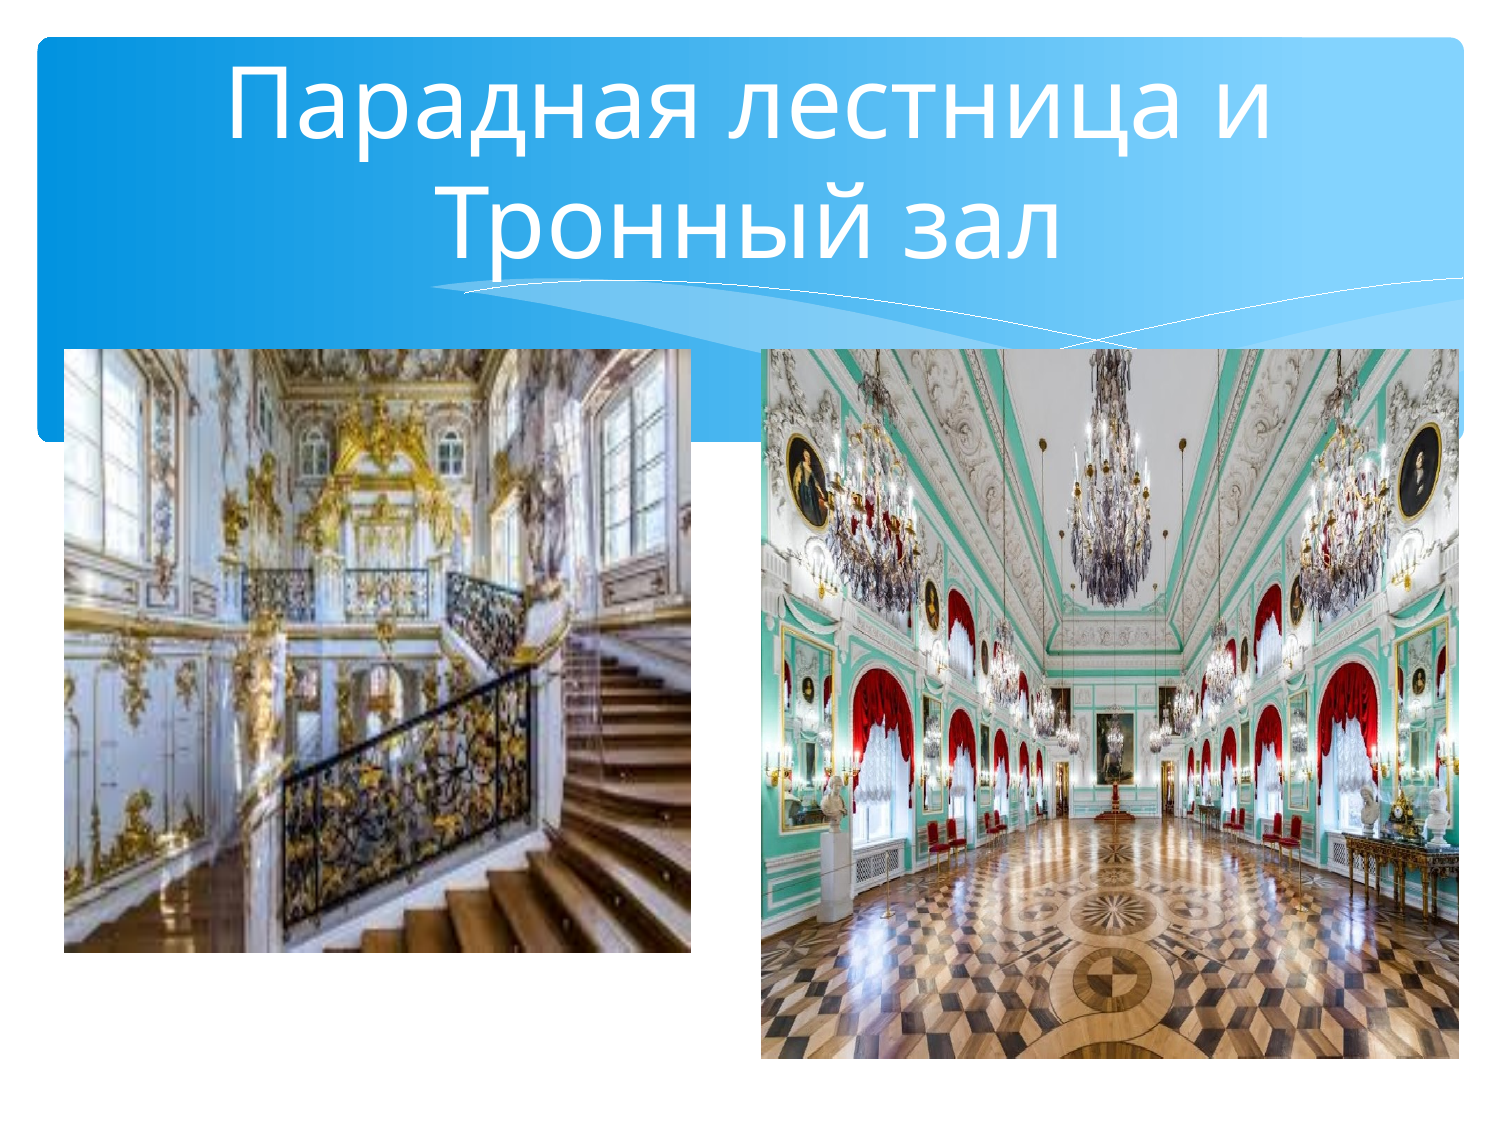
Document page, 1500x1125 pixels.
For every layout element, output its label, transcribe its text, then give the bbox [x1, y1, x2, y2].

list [761, 349, 1459, 1059]
title Парадная лестница и Тронный зал [75, 55, 1425, 261]
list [64, 349, 692, 953]
